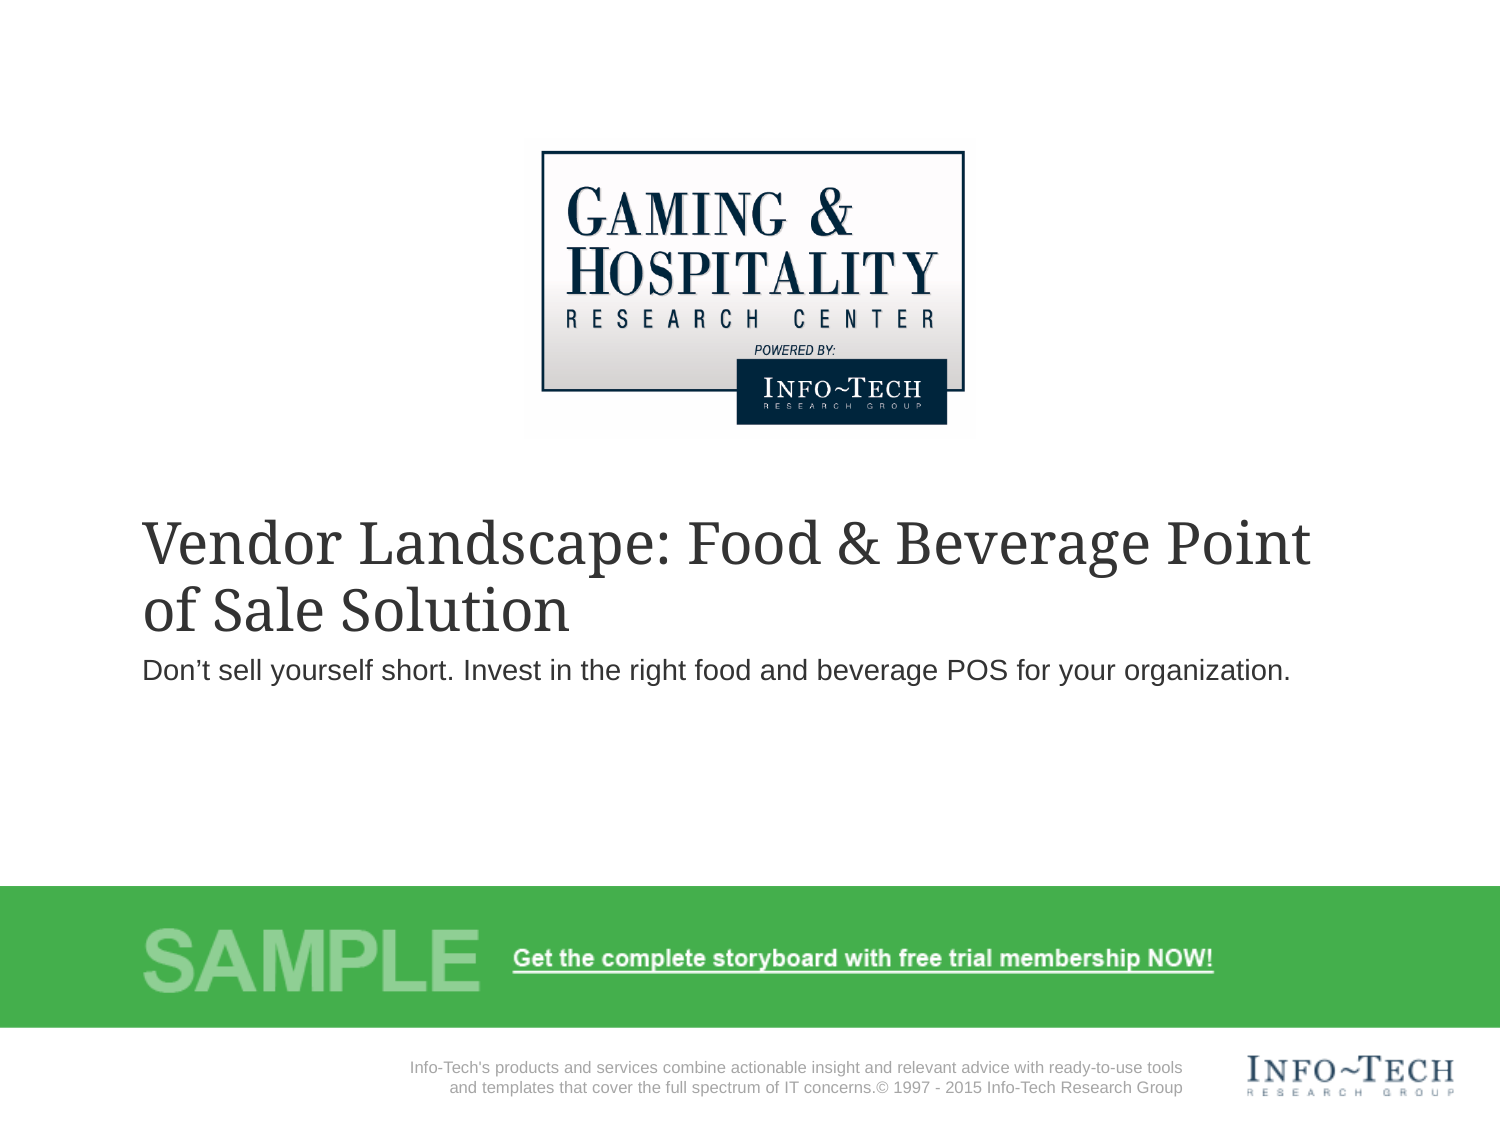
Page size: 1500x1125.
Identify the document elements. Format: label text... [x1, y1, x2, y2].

picture [524, 137, 976, 439]
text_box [0, 885, 1500, 1125]
list Don’t sell yourself short. Invest in the right food and beverage POS for your organization. [126, 643, 1353, 728]
list Vendor Landscape: Food & Beverage Point of Sale Solution [126, 501, 1351, 643]
